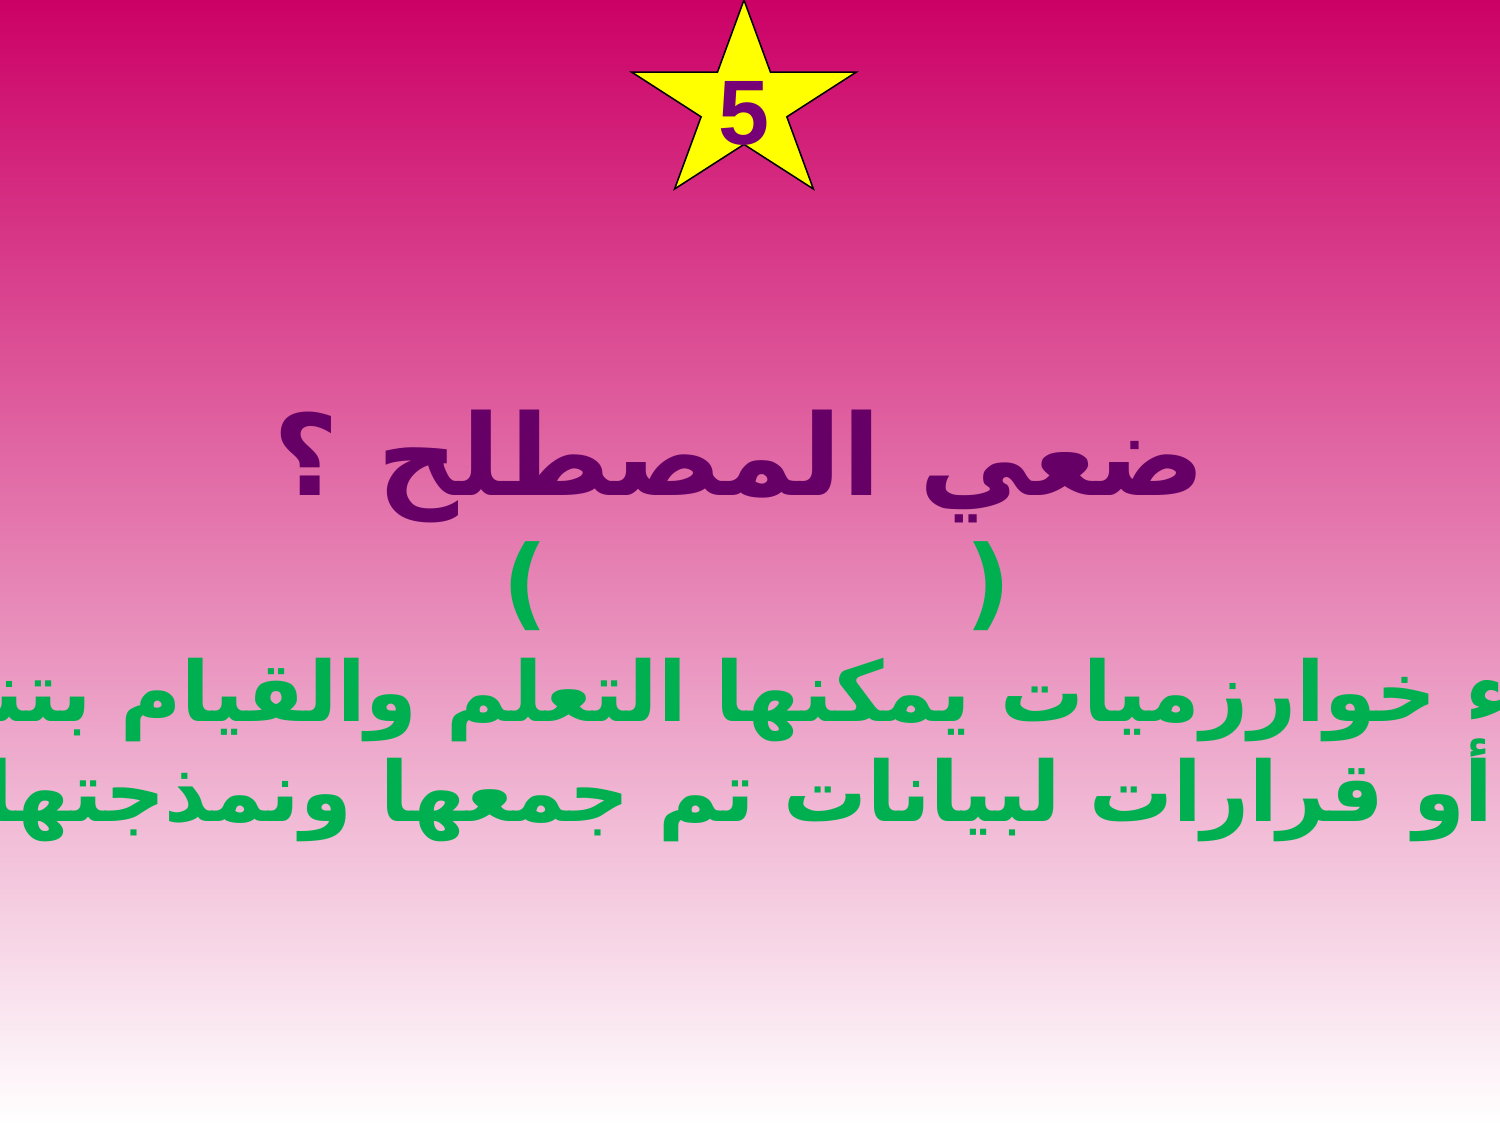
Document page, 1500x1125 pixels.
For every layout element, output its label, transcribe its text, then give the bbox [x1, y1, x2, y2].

text_box 5 [631, 0, 857, 189]
text_box ضعي المصطلح ؟ ( ) انشاء خوارزميات يمكنها التعلم والقيام بتنبؤات أو قرارات لبيانات تم جمعها ونمذجتها [0, 375, 1500, 846]
